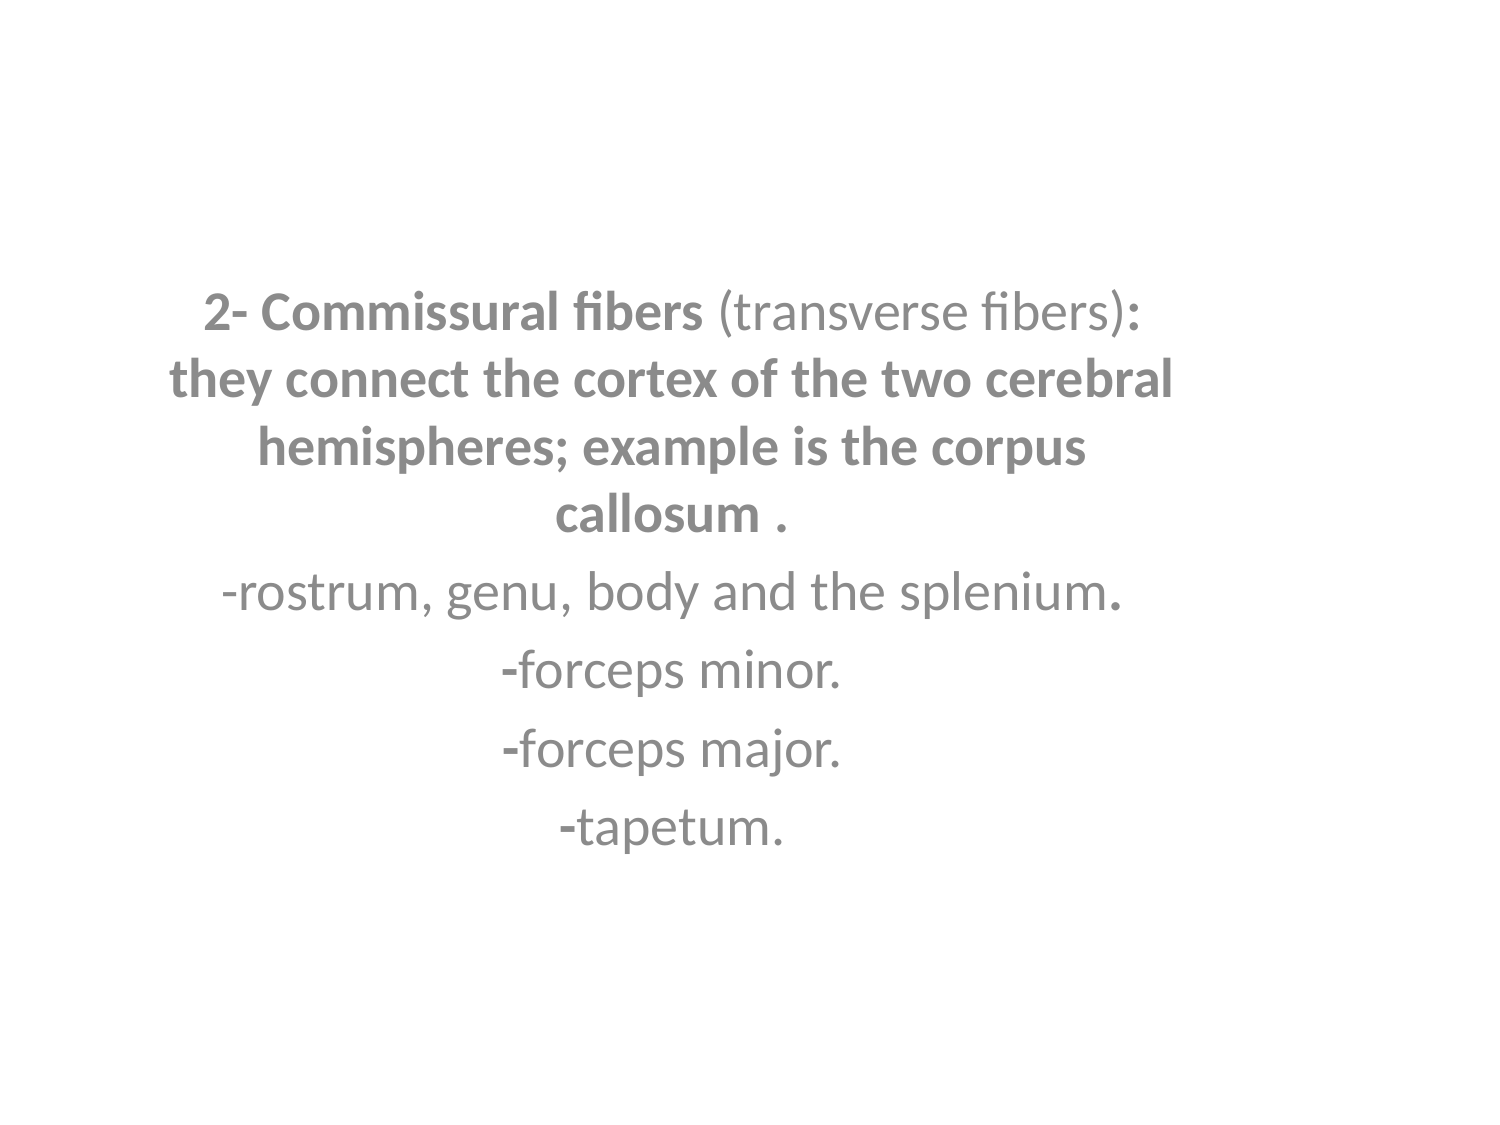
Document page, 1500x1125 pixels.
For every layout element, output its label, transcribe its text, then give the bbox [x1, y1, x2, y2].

subtitle 2- Commissural fibers (transverse fibers): they connect the cortex of the two cerebral hemispheres; example is the corpus callosum . -rostrum, genu, body and the splenium. -forceps minor. -forceps major. -tapetum. [147, 267, 1198, 870]
